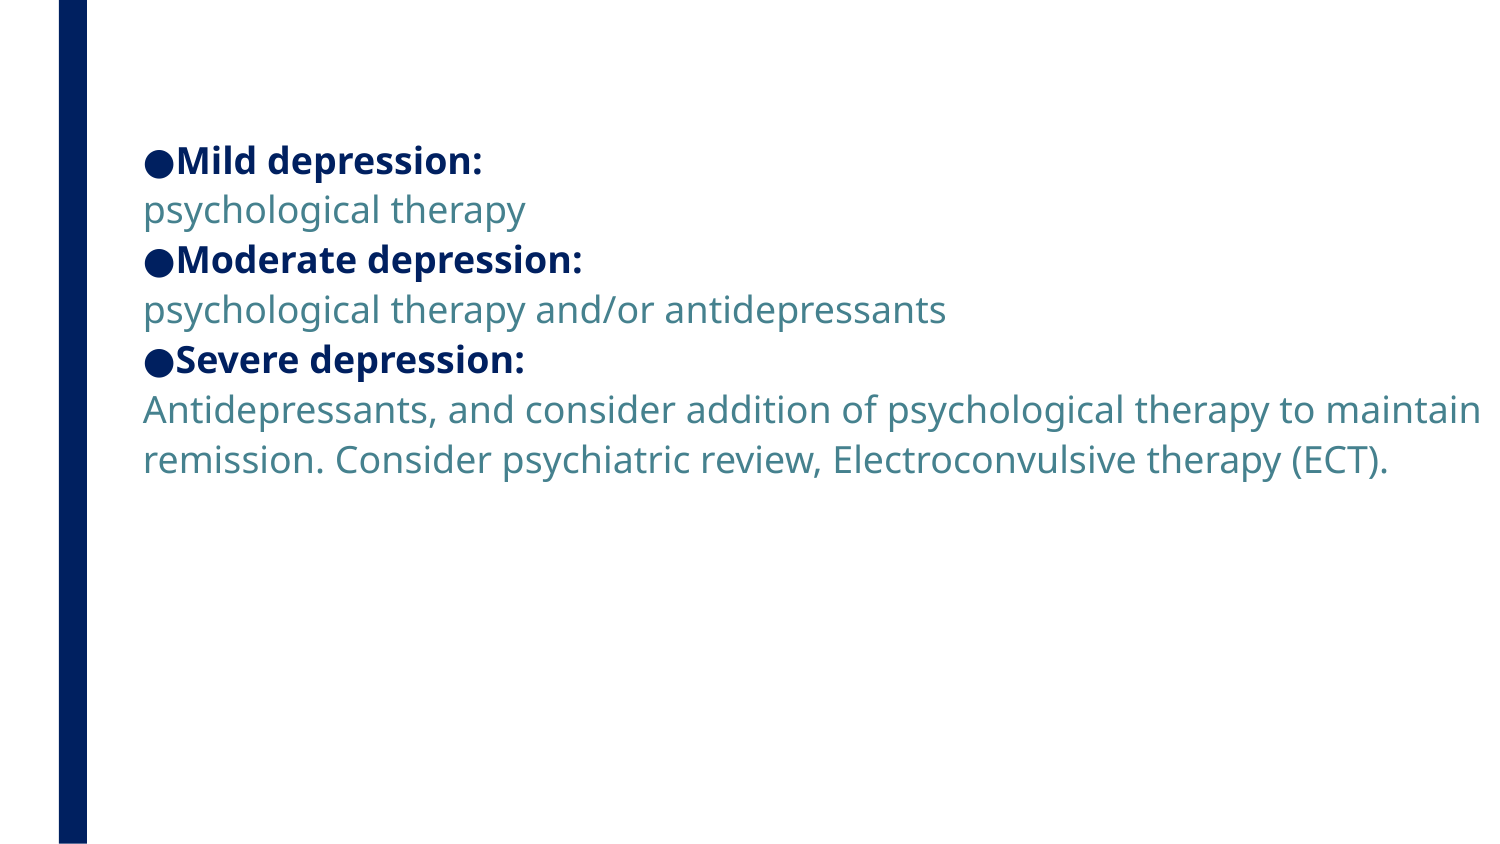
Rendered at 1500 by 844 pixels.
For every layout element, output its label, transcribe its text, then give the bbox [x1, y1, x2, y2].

title ●Mild depression: psychological therapy ●Moderate depression: psychological therapy and/or antidepressants ●Severe depression: Antidepressants, and consider addition of psychological therapy to maintain remission. Consider psychiatric review, Electroconvulsive therapy (ECT). [127, 116, 1500, 771]
